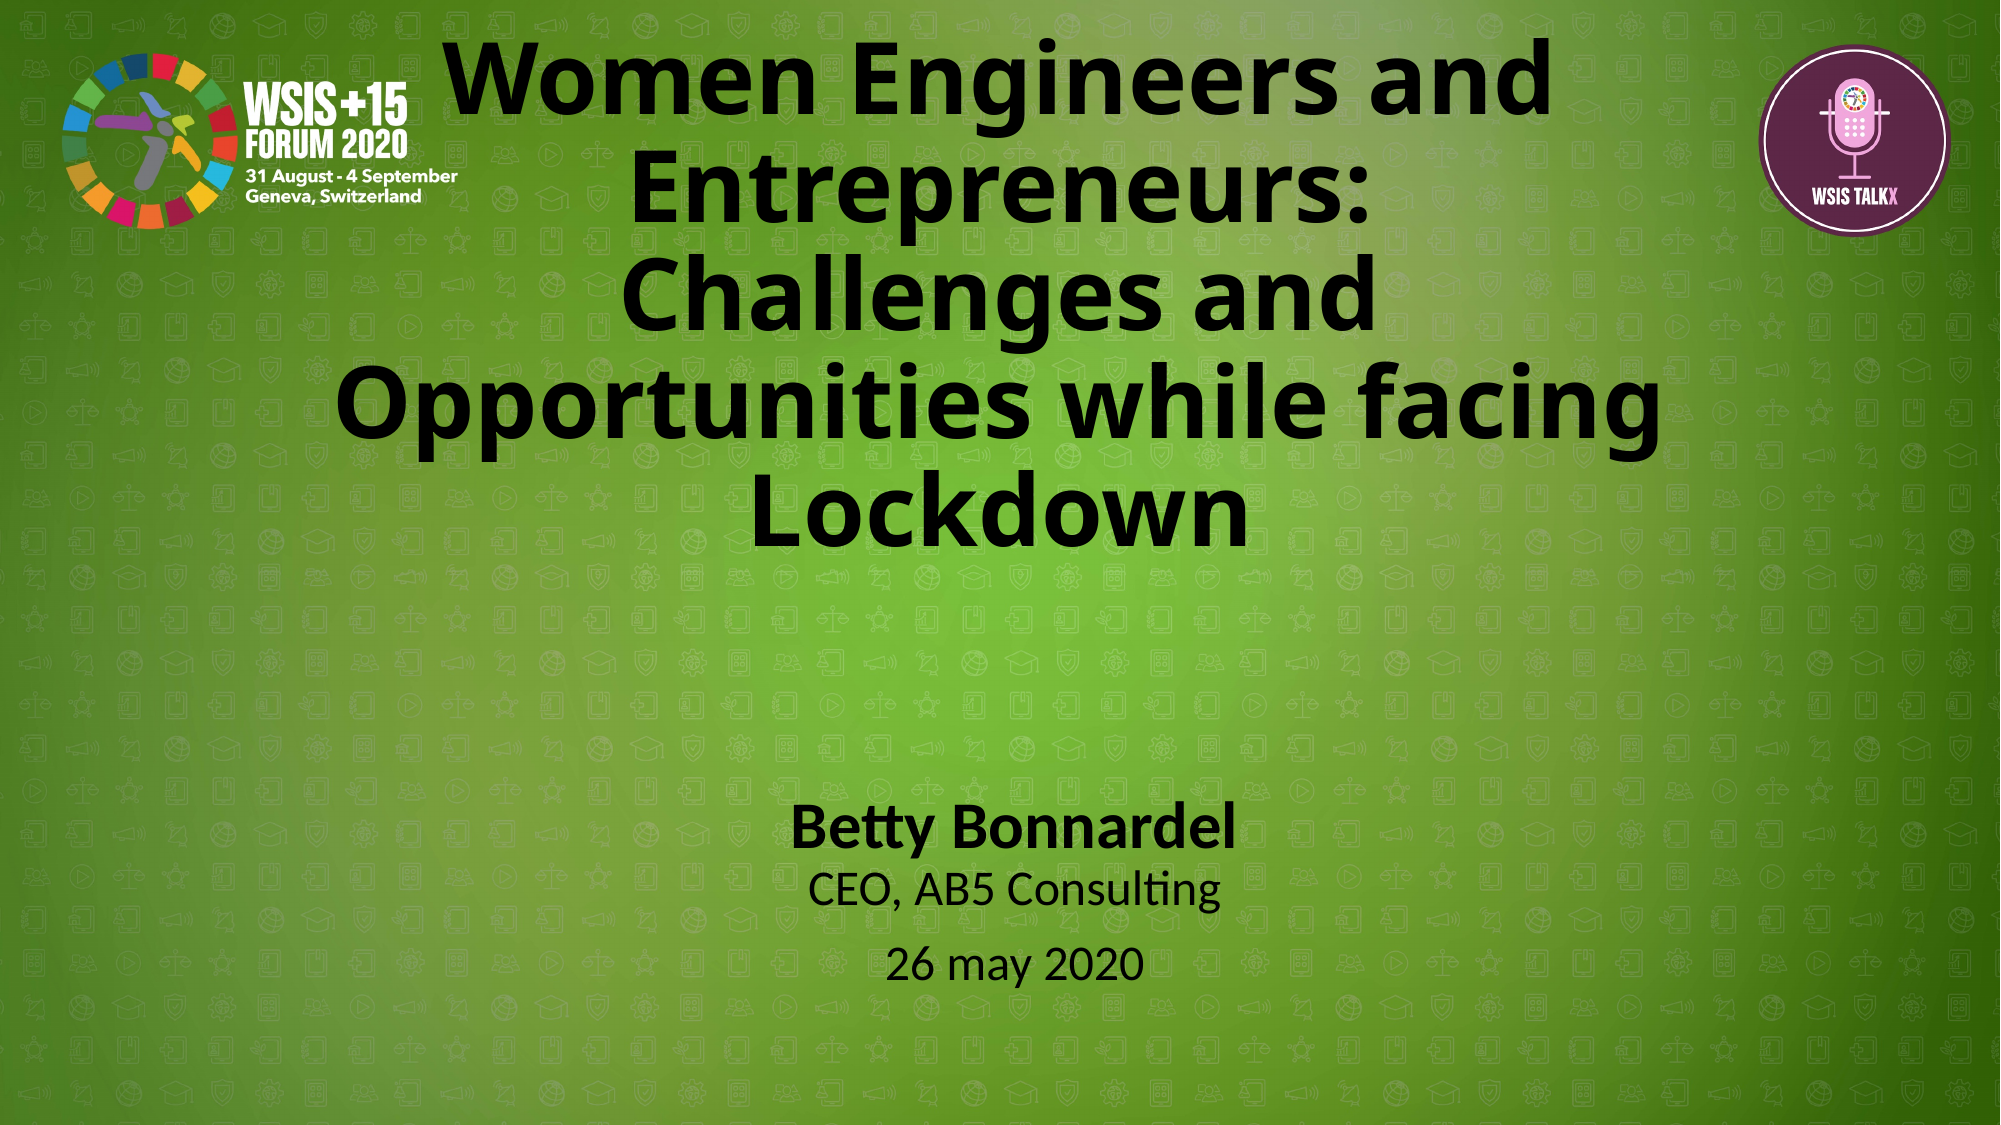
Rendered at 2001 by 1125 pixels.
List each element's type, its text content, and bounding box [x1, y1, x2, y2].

picture [0, 0, 2000, 1125]
title Women Engineers and Entrepreneurs: Challenges and Opportunities while facing Lockdown [249, 230, 1750, 576]
subtitle Betty Bonnardel CEO, AB5 Consulting 26 may 2020 [264, 783, 1765, 1055]
